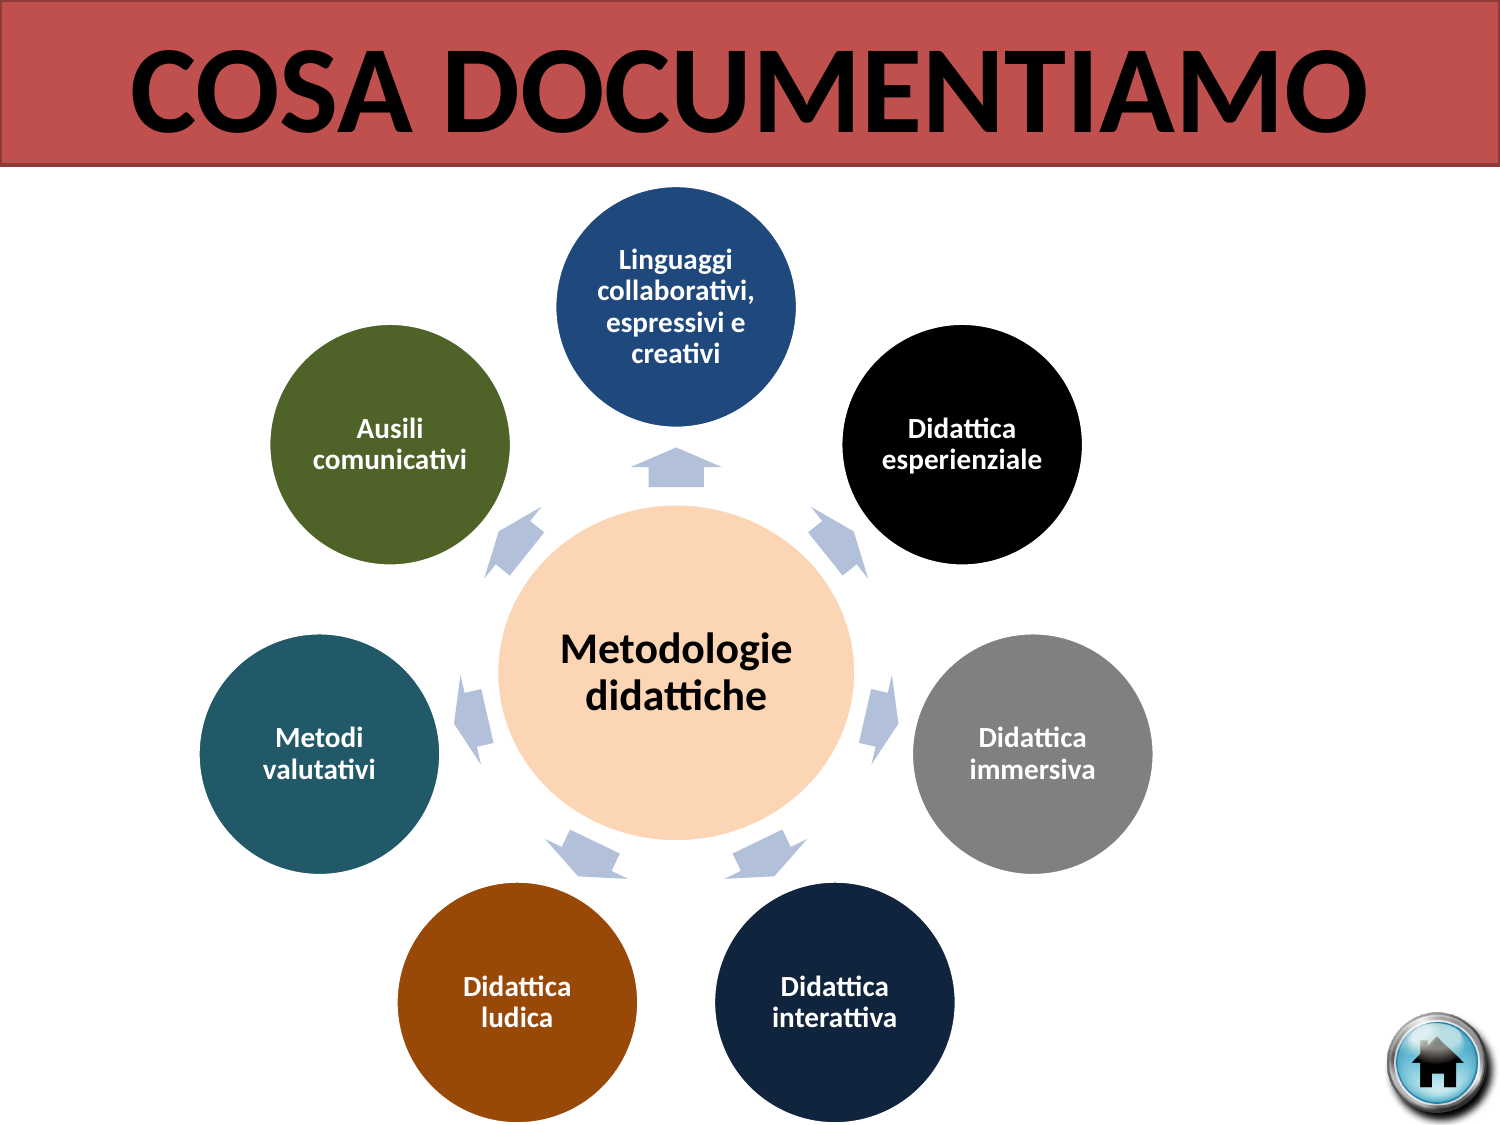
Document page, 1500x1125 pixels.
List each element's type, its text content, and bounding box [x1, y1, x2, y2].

picture [1382, 1007, 1500, 1125]
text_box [0, 184, 1353, 1125]
text_box COSA DOCUMENTIAMO [0, 0, 1500, 167]
